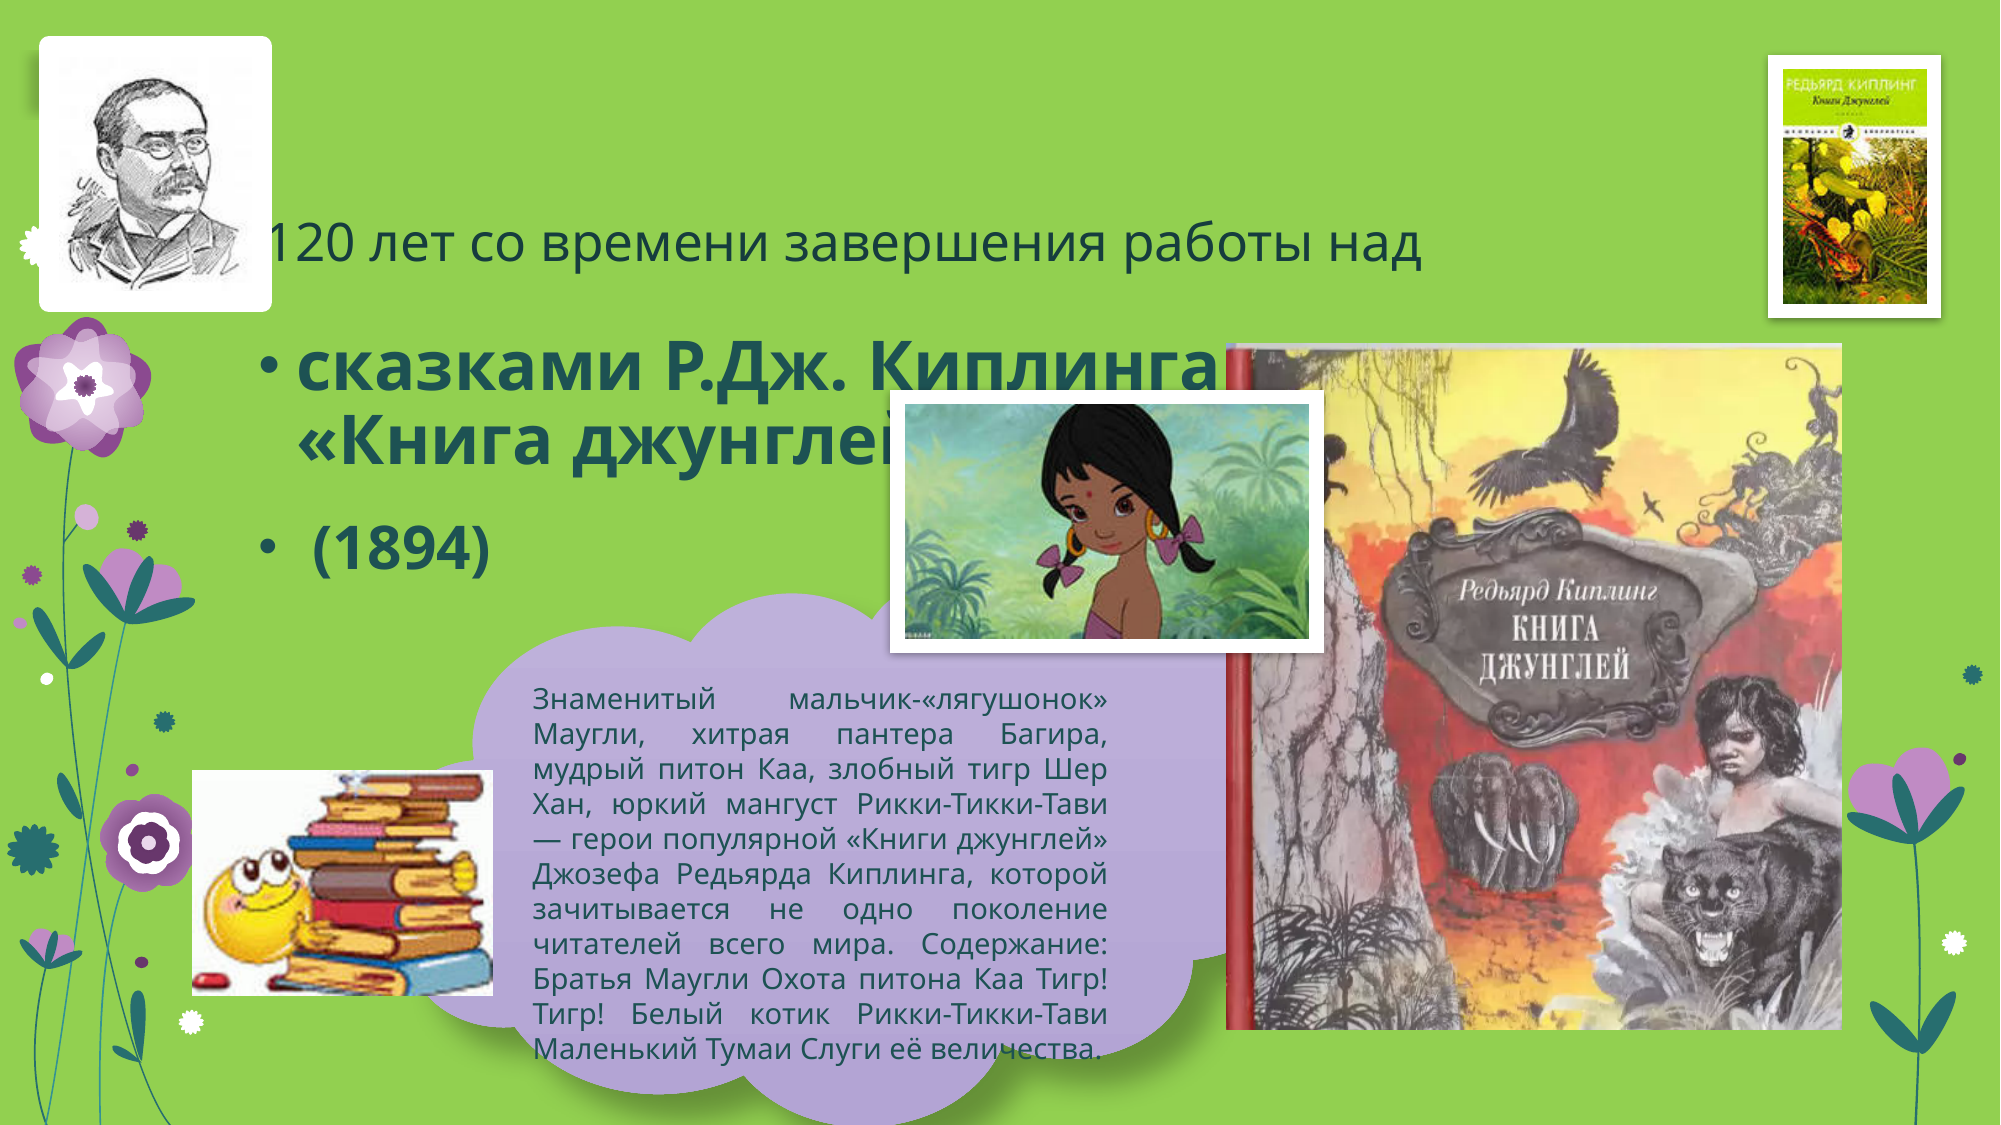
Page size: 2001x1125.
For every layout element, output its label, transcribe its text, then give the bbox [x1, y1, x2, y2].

picture [59, 56, 252, 292]
list сказками Р.Дж. Киплинга «Книга джунглей» (1894) [235, 324, 1294, 770]
picture [1782, 69, 1927, 304]
picture [904, 343, 1842, 1030]
picture [192, 770, 493, 996]
text_box Знаменитый мальчик-«лягушонок» Маугли, хитрая пантера Багира, мудрый питон Каа, злобный тигр Шер Хан, юркий мангуст Рикки-Тикки-Тави — герои популярной «Книги джунглей» Джозефа Редьярда Киплинга, которой зачитывается не одно поколение читателей всего мира. Содержание: Братья Маугли Охота питона Каа Тигр! Тигр! Белый котик Рикки-Тикки-Тави Маленький Тумаи Слуги её величества. [427, 592, 1226, 1125]
title 120 лет со времени завершения работы над [272, 92, 1750, 281]
